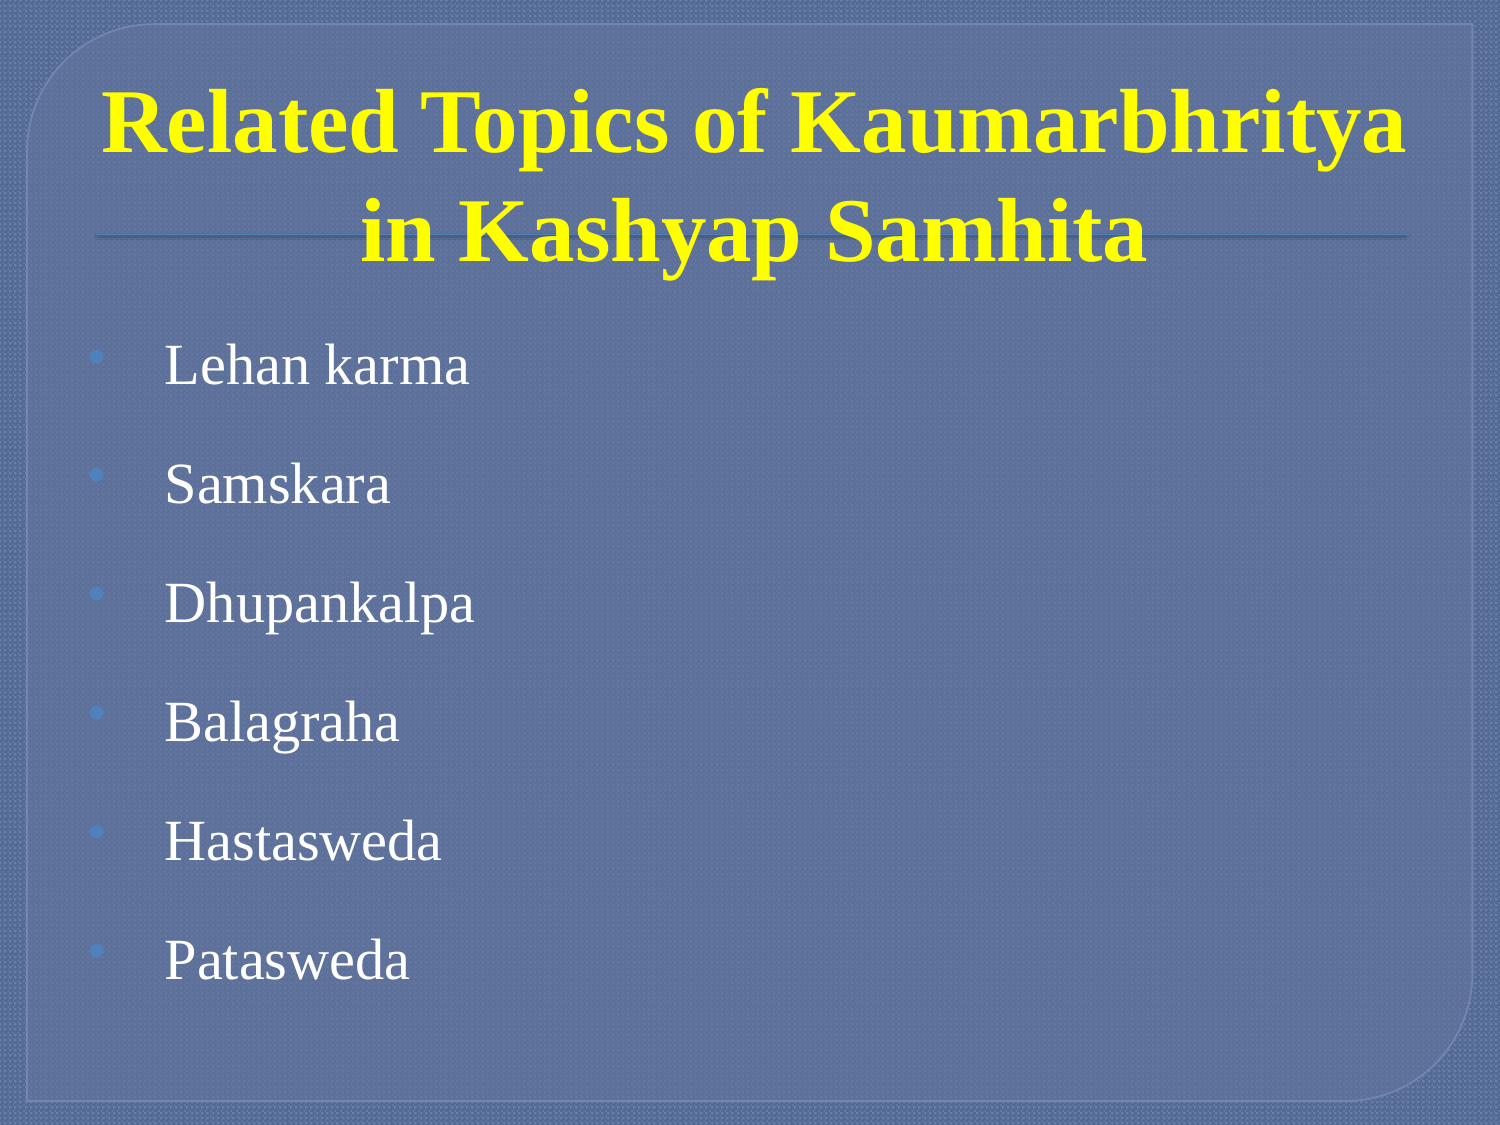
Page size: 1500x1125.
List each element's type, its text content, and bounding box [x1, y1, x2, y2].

list Lehan karma Samskara Dhupankalpa Balagraha Hastasweda Patasweda [75, 270, 1425, 1013]
title Related Topics of Kaumarbhritya in Kashyap Samhita [75, 41, 1425, 270]
